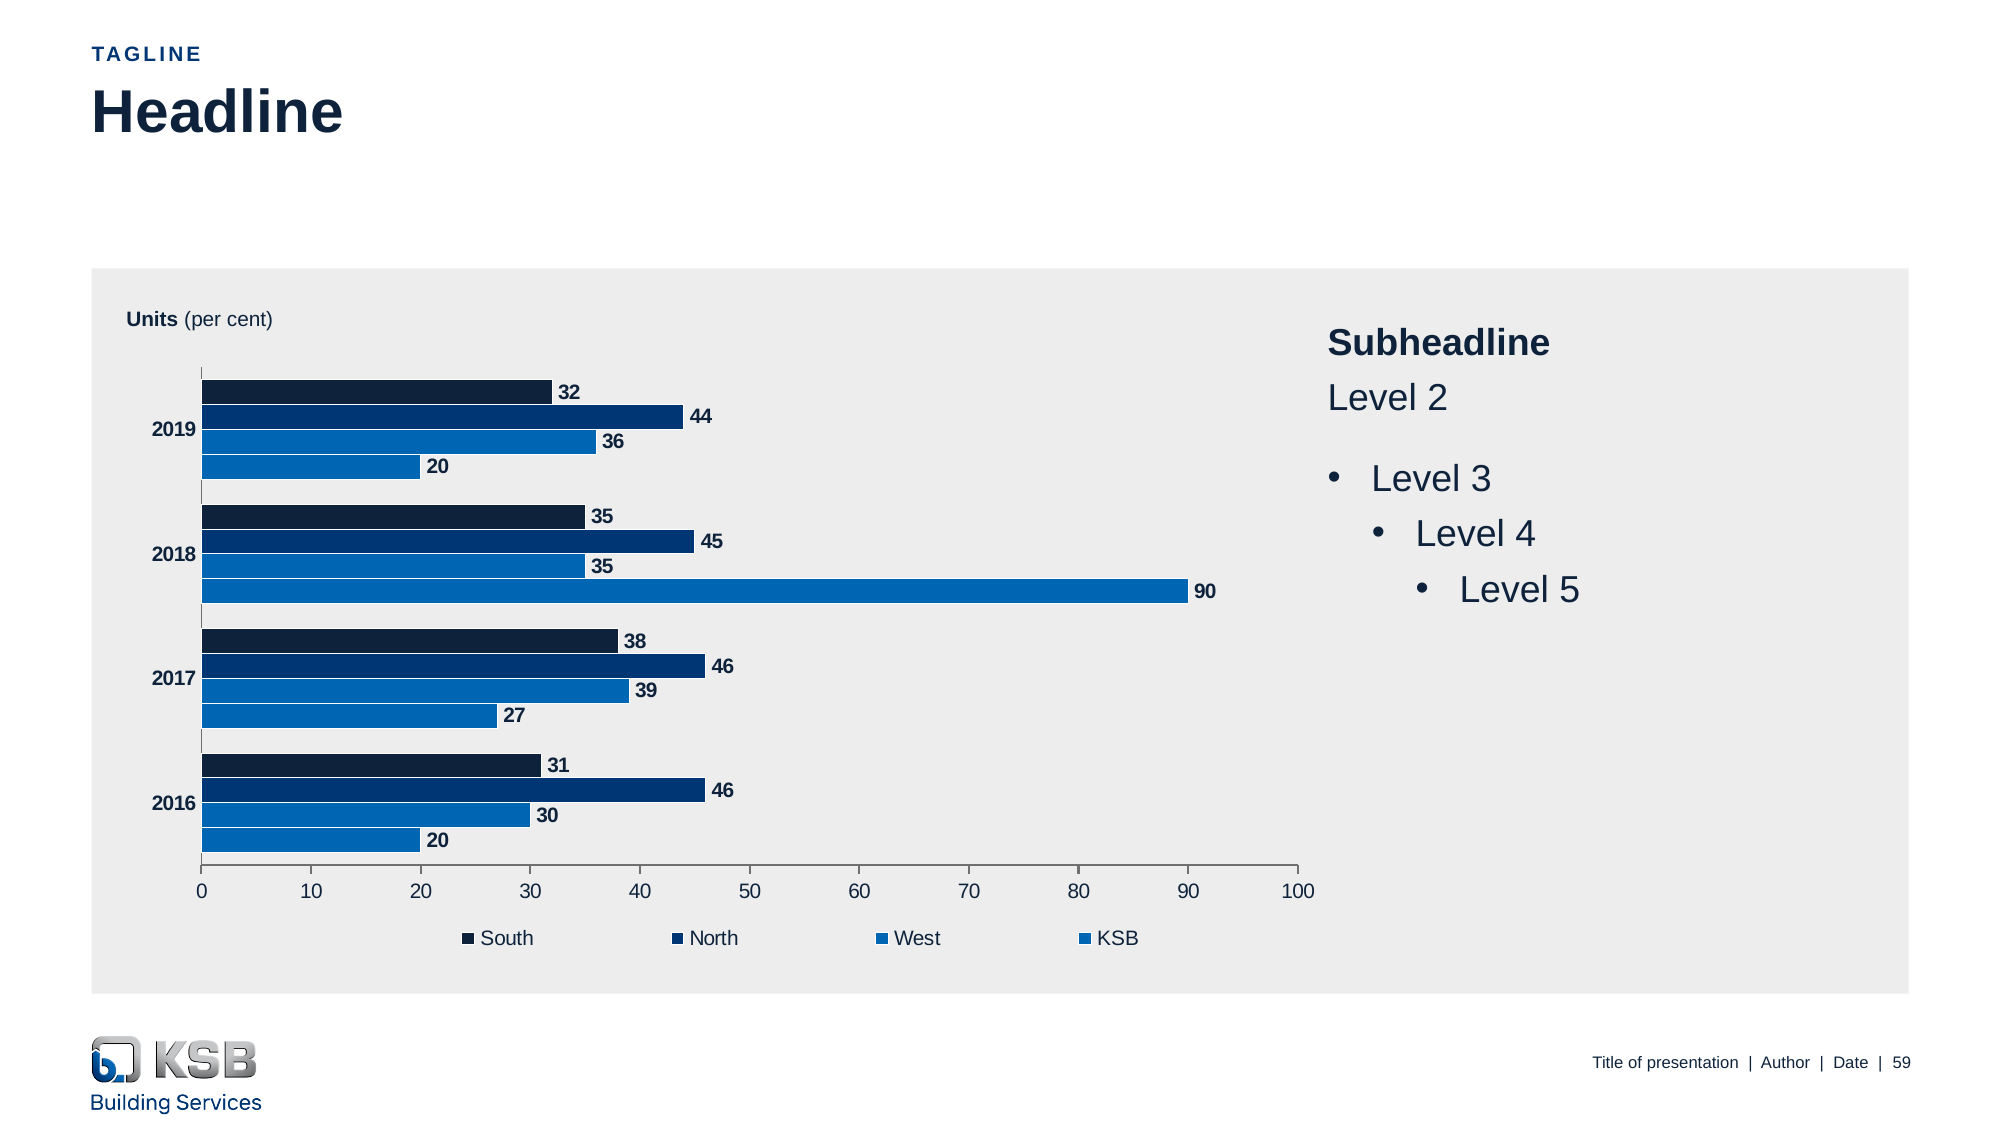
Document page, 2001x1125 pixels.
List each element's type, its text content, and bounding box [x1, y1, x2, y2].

picture [78, 1030, 274, 1118]
list Tagline [91, 40, 1909, 64]
text_box Units (per cent) [111, 297, 309, 338]
footer Title of presentation | Author | Date | [1017, 1045, 1883, 1078]
chart [124, 351, 1324, 968]
list Subheadline Level 2 Level 3 Level 4 Level 5 [1327, 318, 1879, 968]
title Headline [91, 72, 1909, 232]
slide_number 59 [1892, 1045, 1930, 1078]
